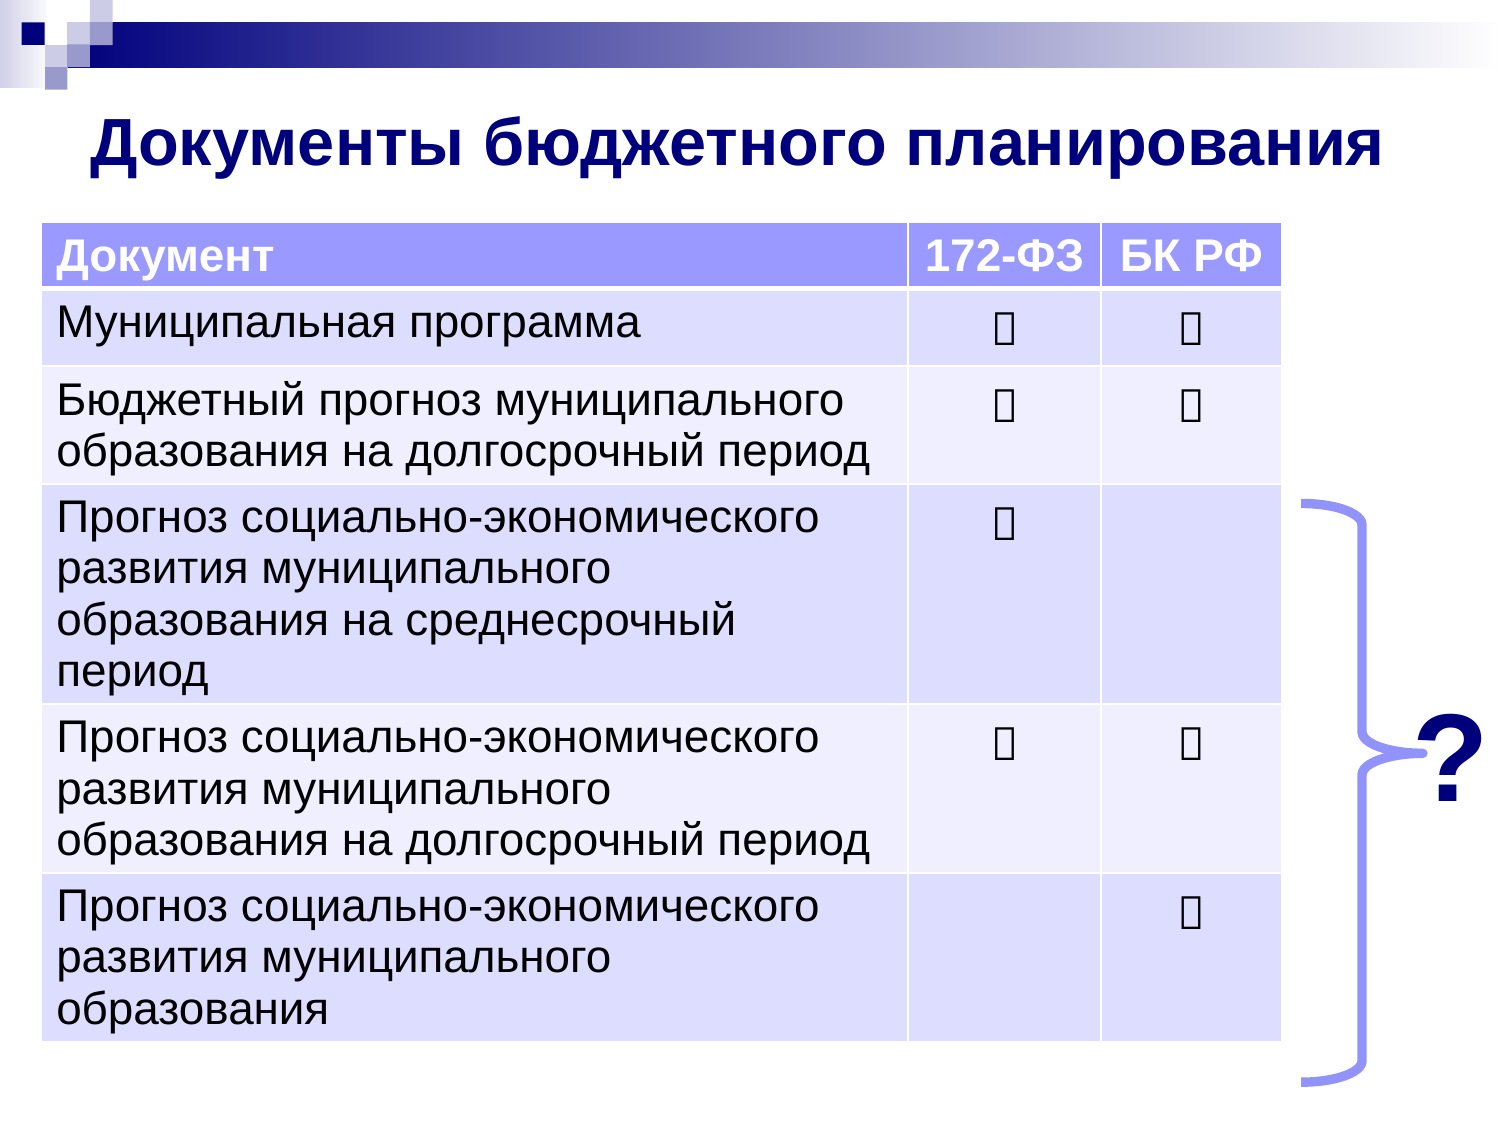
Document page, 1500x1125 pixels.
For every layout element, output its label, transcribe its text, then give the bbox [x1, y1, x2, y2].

table_cell  [909, 367, 1100, 483]
table_header БК РФ [1102, 223, 1281, 286]
table_cell  [1102, 874, 1281, 1041]
table_cell Прогноз социально-экономического развития муниципального образования на среднесрочный период [42, 485, 907, 703]
table_cell  [1102, 291, 1281, 365]
table_cell Прогноз социально-экономического развития муниципального образования на долгосрочный период [42, 705, 907, 872]
table_cell [1102, 485, 1281, 703]
text_box [1301, 502, 1424, 1083]
table_cell  [1102, 705, 1281, 872]
table_cell  [909, 291, 1100, 365]
table_cell  [909, 705, 1100, 872]
table_cell [909, 874, 1100, 1041]
title Документы бюджетного планирования [75, 45, 1425, 233]
text_box ? [1397, 668, 1500, 834]
table_header Документ [42, 223, 907, 286]
table_cell Муниципальная программа [42, 291, 907, 365]
table_cell  [909, 485, 1100, 703]
table_cell  [1102, 367, 1281, 483]
table_cell Прогноз социально-экономического развития муниципального образования [42, 874, 907, 1041]
table_cell Бюджетный прогноз муниципального образования на долгосрочный период [42, 367, 907, 483]
table_header 172-ФЗ [909, 223, 1100, 286]
